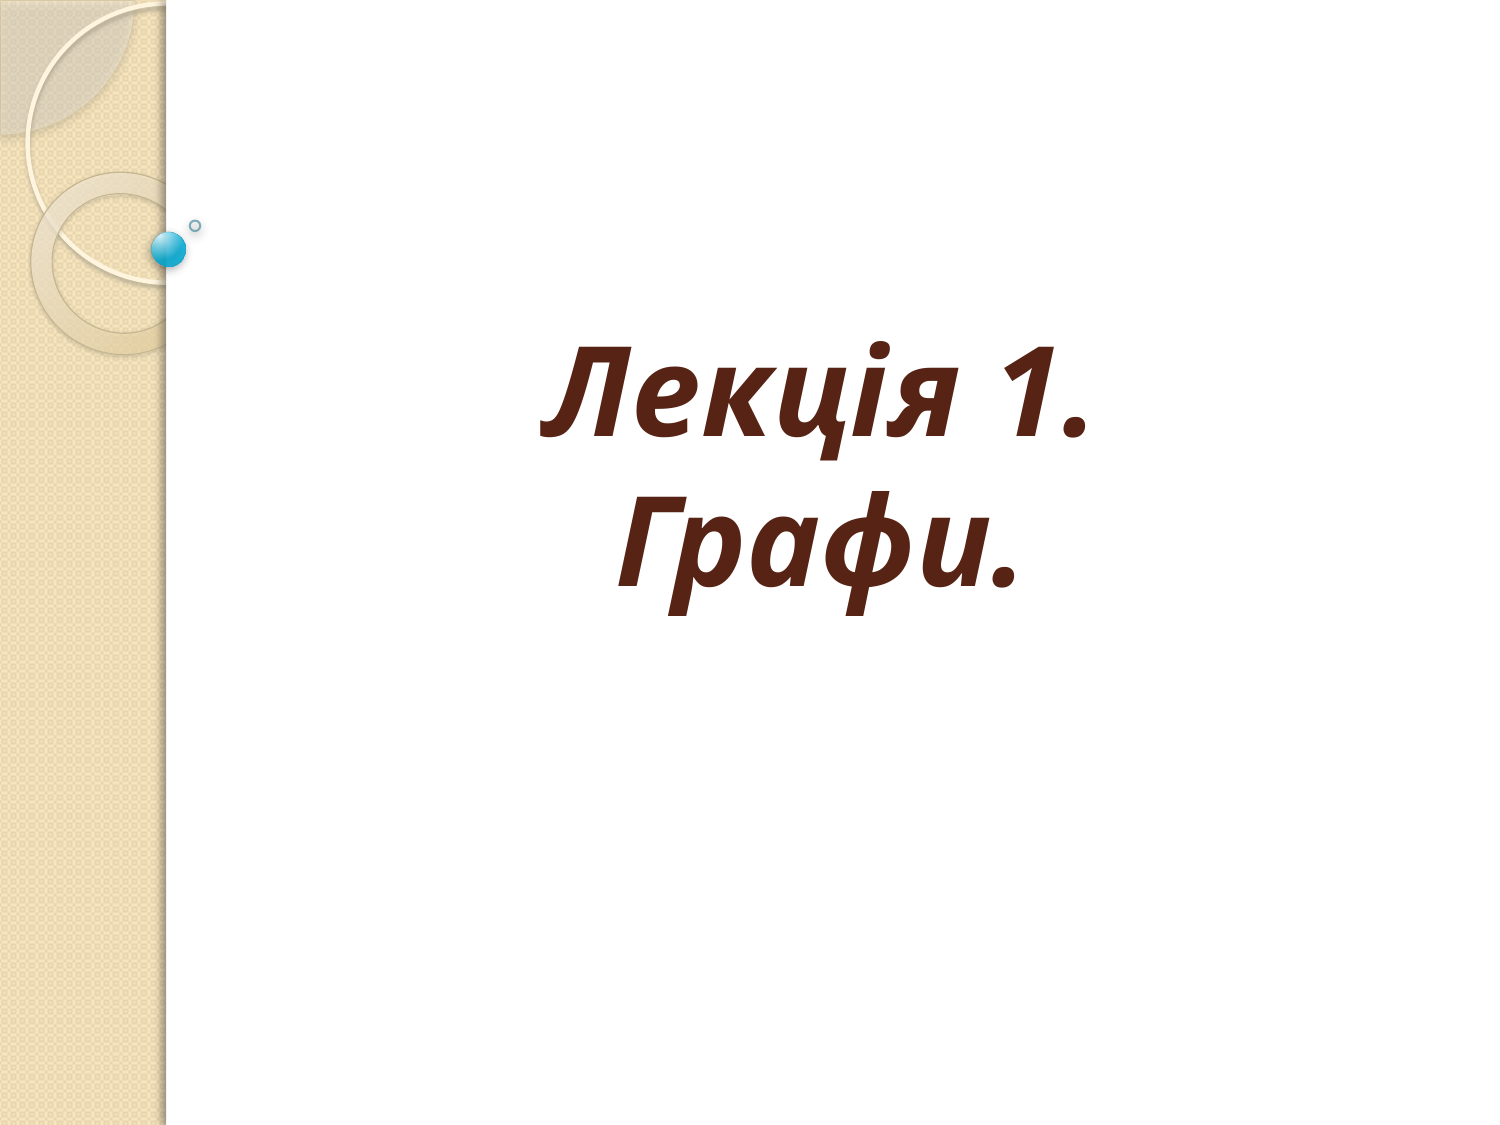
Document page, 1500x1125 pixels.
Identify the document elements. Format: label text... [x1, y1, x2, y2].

title Лекція 1. Графи. [230, 527, 1446, 769]
